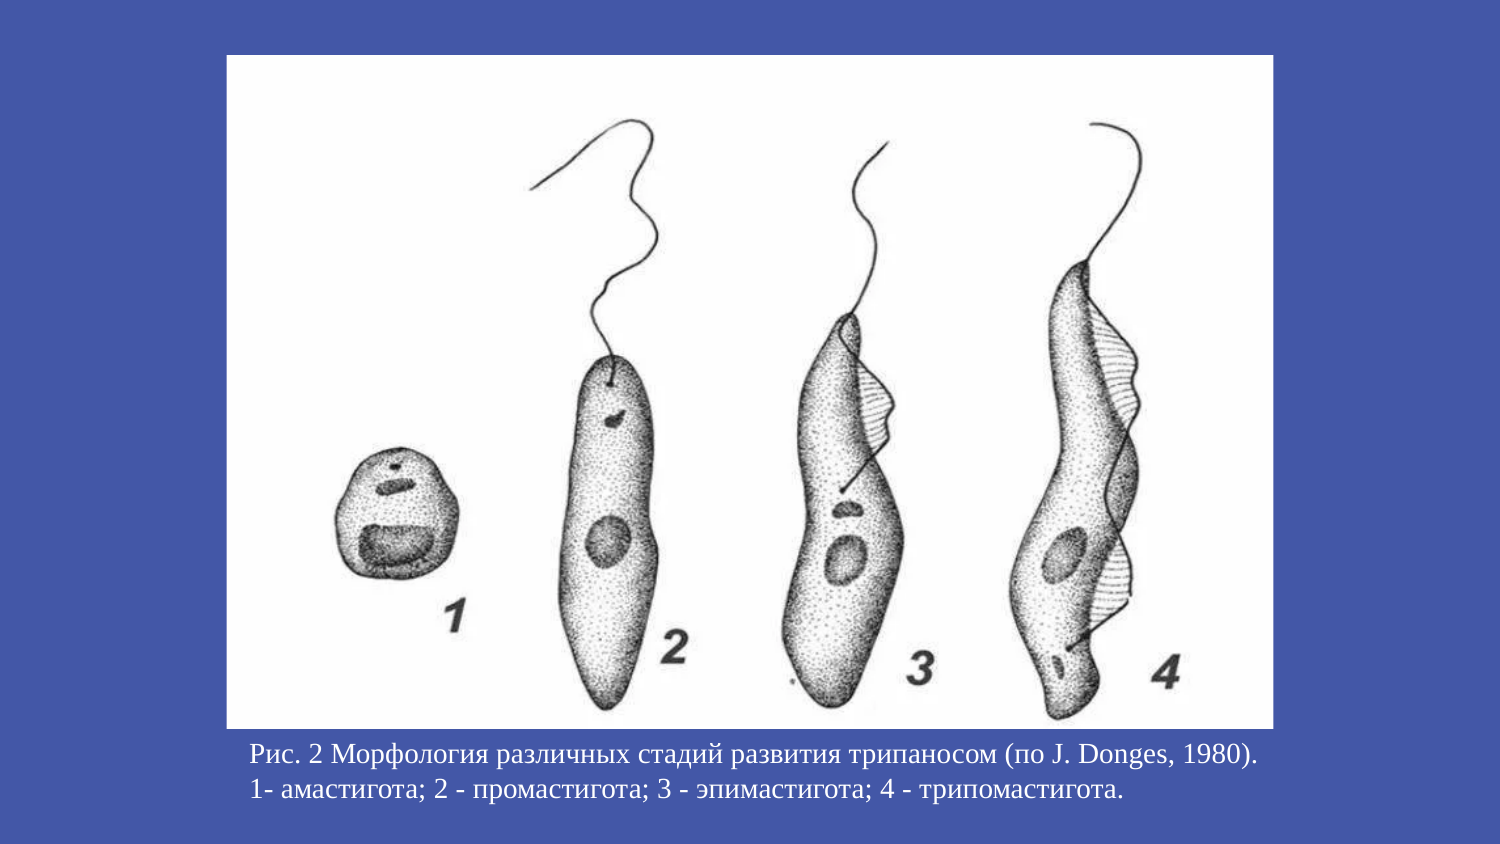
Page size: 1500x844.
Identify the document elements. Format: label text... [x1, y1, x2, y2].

picture [226, 55, 1274, 730]
text_box Рис. 2 Морфология различных стадий развития трипаносом (по J. Donges, 1980). 1- амастигота; 2 - промастигота; 3 - эпимастигота; 4 - трипомастигота. [234, 726, 1282, 812]
